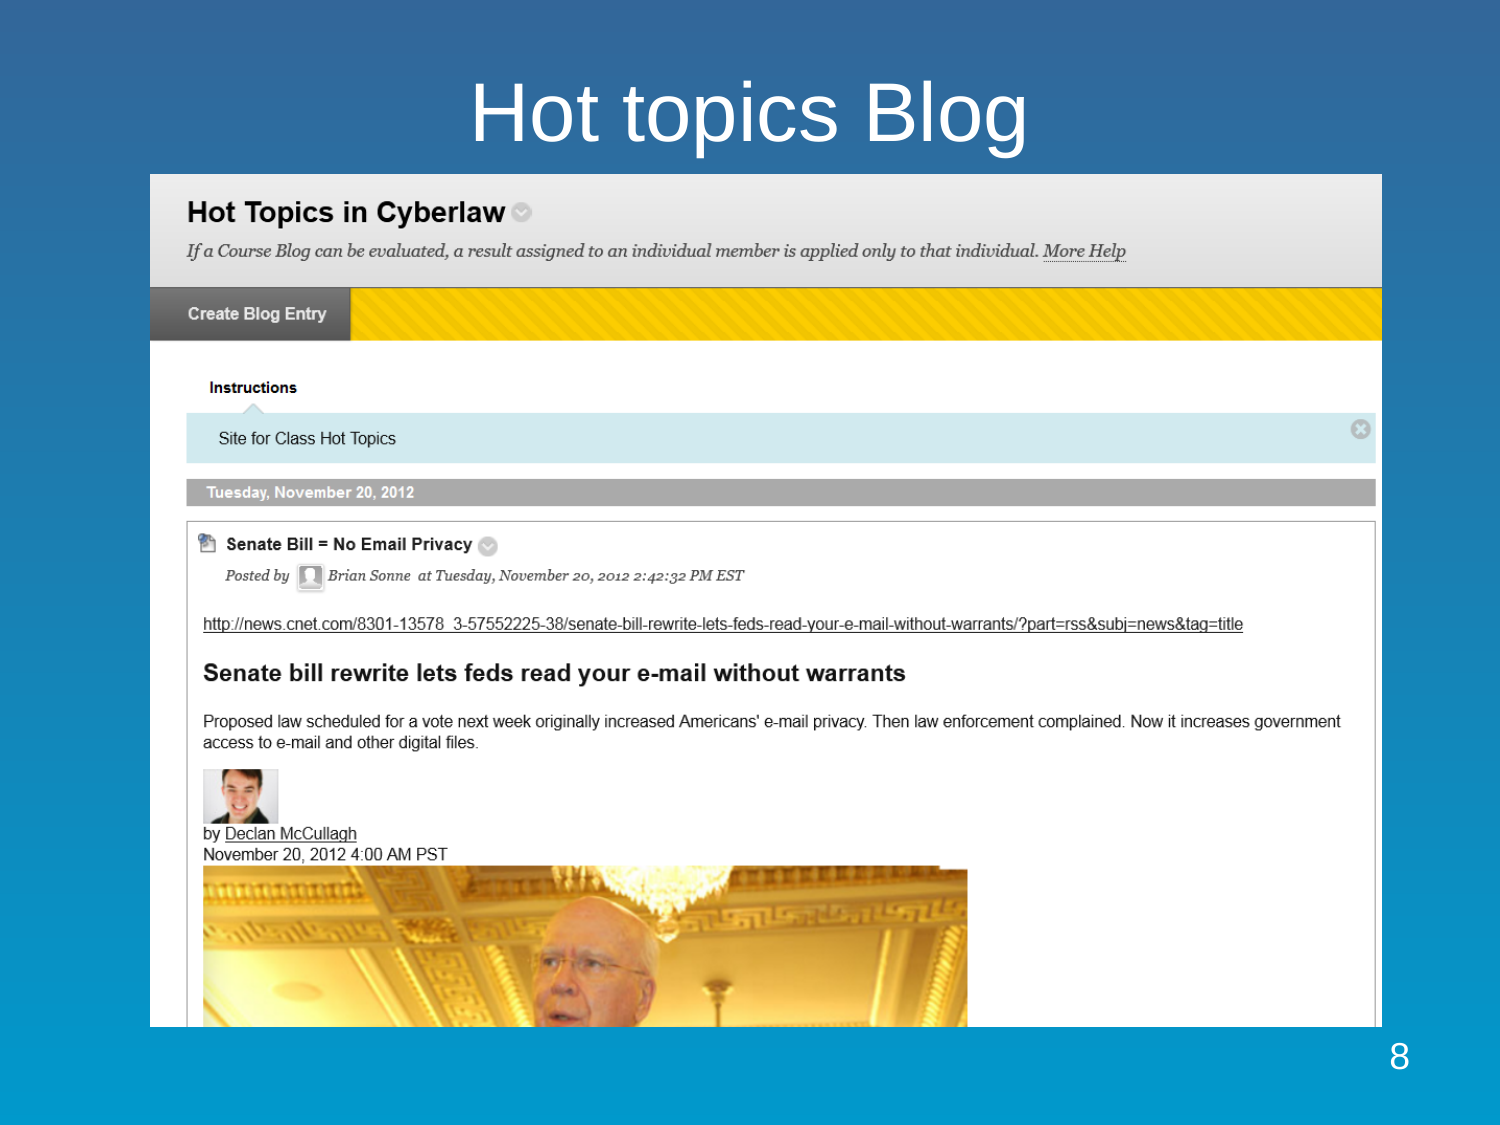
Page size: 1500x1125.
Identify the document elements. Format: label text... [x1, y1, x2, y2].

picture [149, 174, 1383, 1026]
slide_number 8 [1074, 1024, 1426, 1103]
title Hot topics Blog [112, 0, 1388, 229]
